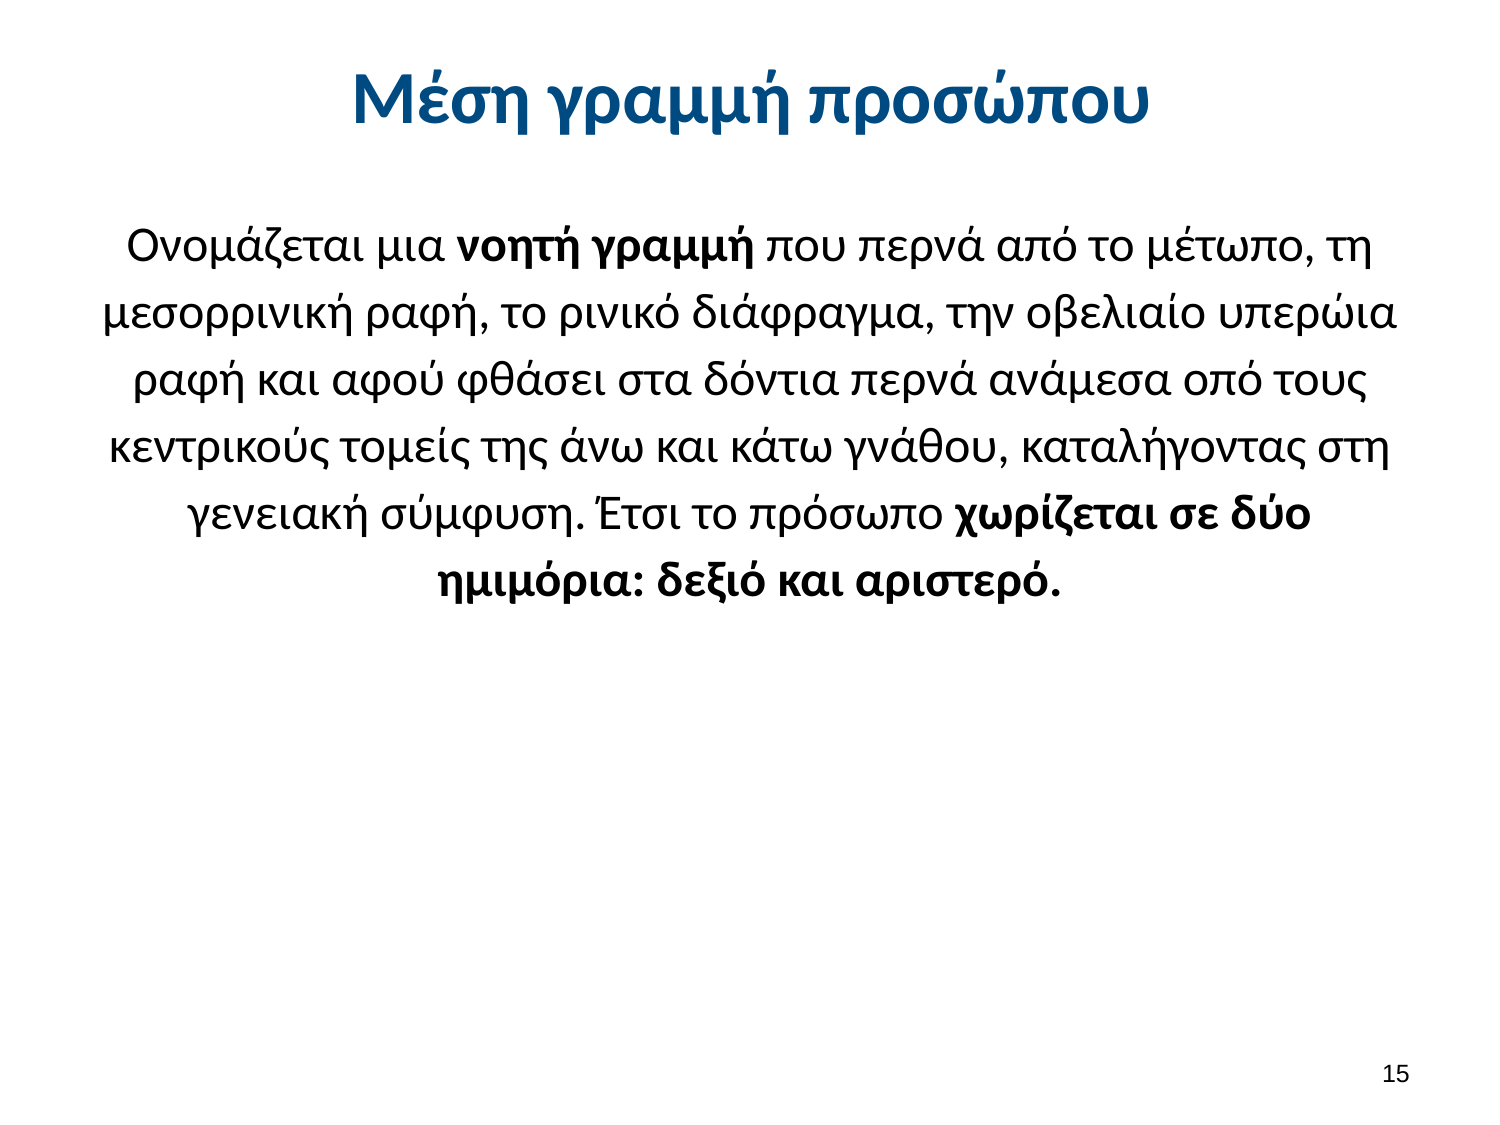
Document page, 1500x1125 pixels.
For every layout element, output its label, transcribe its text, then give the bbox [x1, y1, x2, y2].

slide_number 14 [1074, 1042, 1425, 1103]
title Μέση γραμμή προσώπου [76, 19, 1427, 169]
list Ονομάζεται μια νοητή γραμμή που περνά από το μέτωπο, τη μεσορρινική ραφή, το ρινικό διάφραγμα, την οβελιαίο υπερώια ραφή και αφού φθάσει στα δόντια περνά ανάμεσα οπό τους κεντρικούς τομείς της άνω και κάτω γνάθου, καταλήγοντας στη γενειακή σύμφυση. Έτσι το πρόσωπο χωρίζεται σε δύο ημιμόρια: δεξιό και αριστερό. [75, 196, 1425, 1024]
